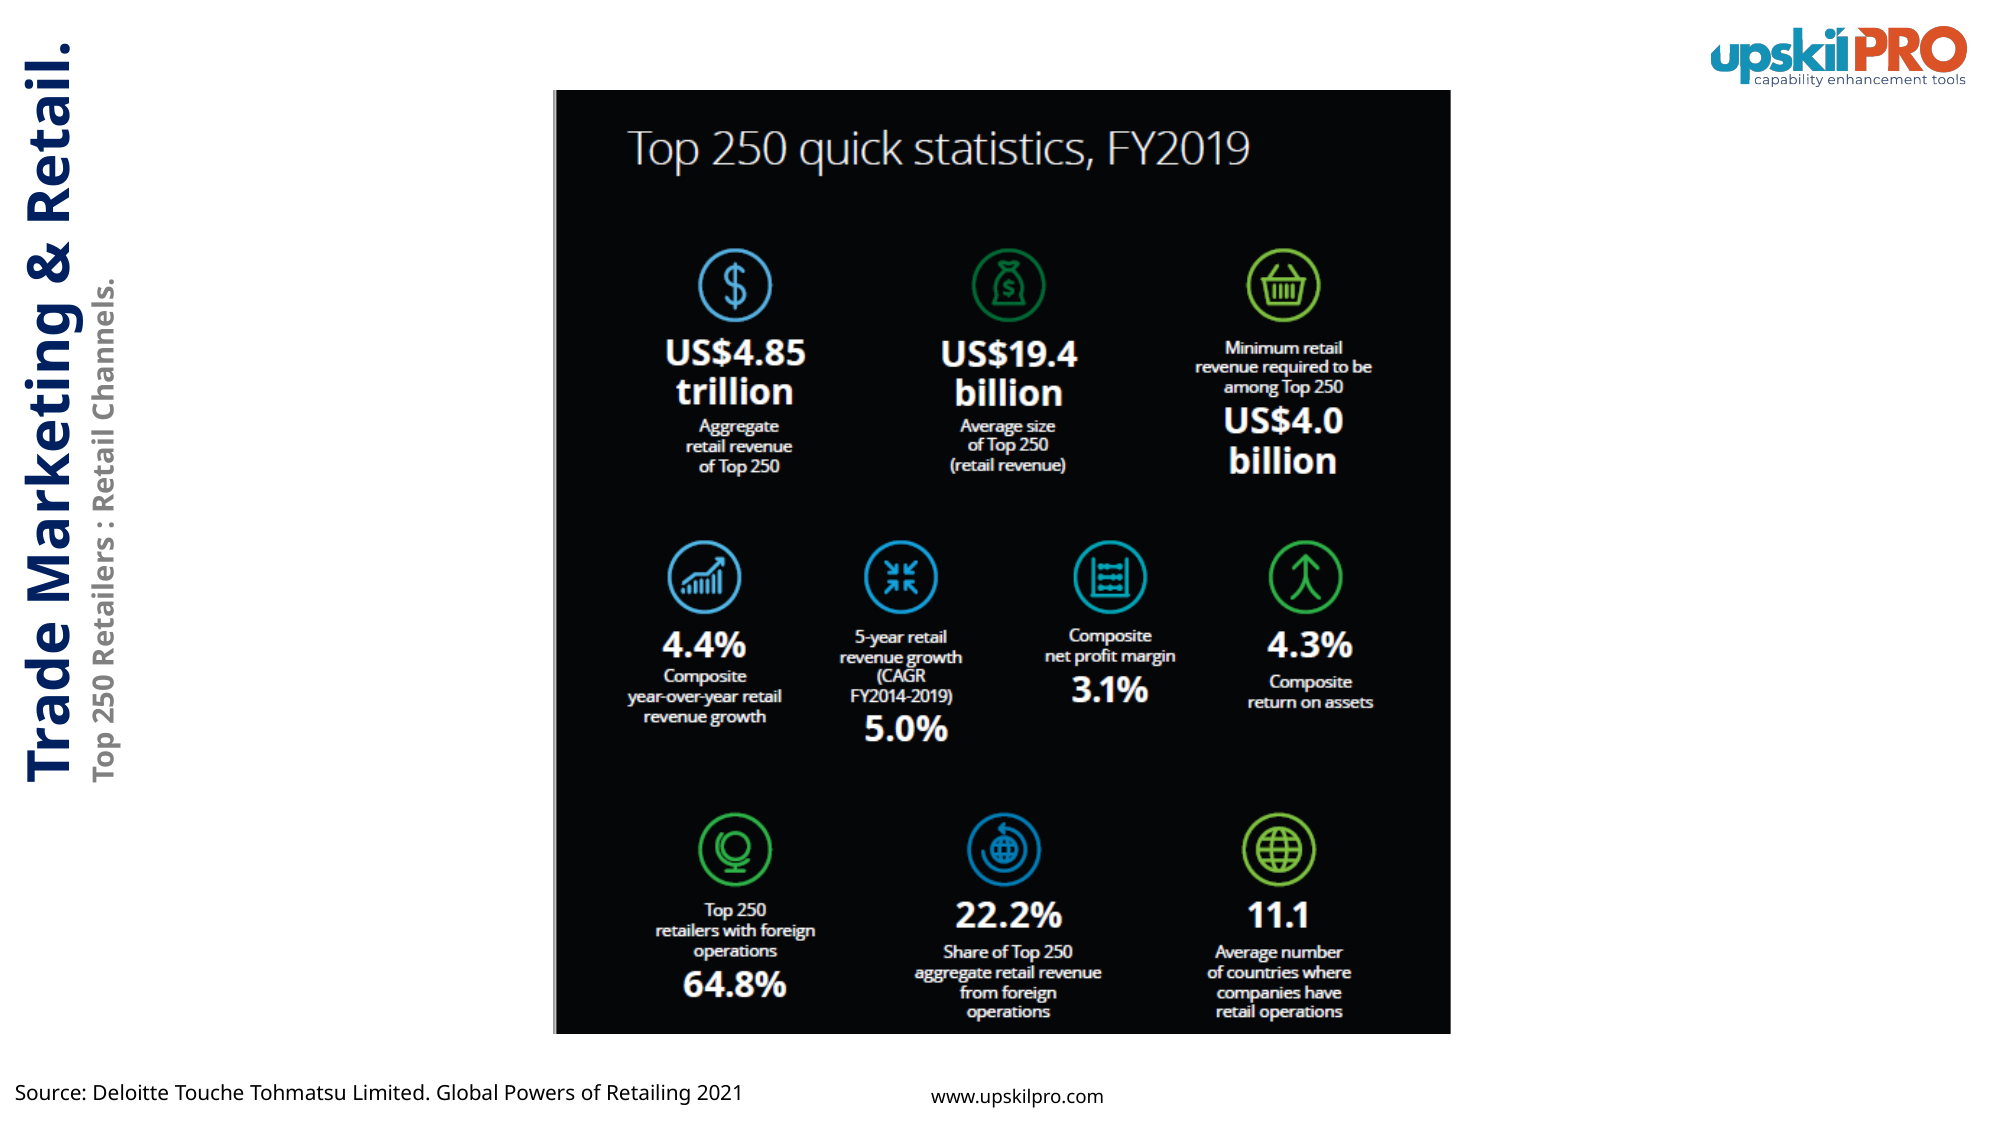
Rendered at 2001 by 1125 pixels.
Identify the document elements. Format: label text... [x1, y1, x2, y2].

picture [1711, 26, 1967, 87]
text_box www.upskilpro.com [783, 1077, 1253, 1115]
picture [553, 90, 1451, 1034]
text_box Source: Deloitte Touche Tohmatsu Limited. Global Powers of Retailing 2021 [0, 1072, 774, 1112]
text_box Trade Marketing & Retail. Top 250 Retailers : Retail Channels. [0, 0, 127, 799]
